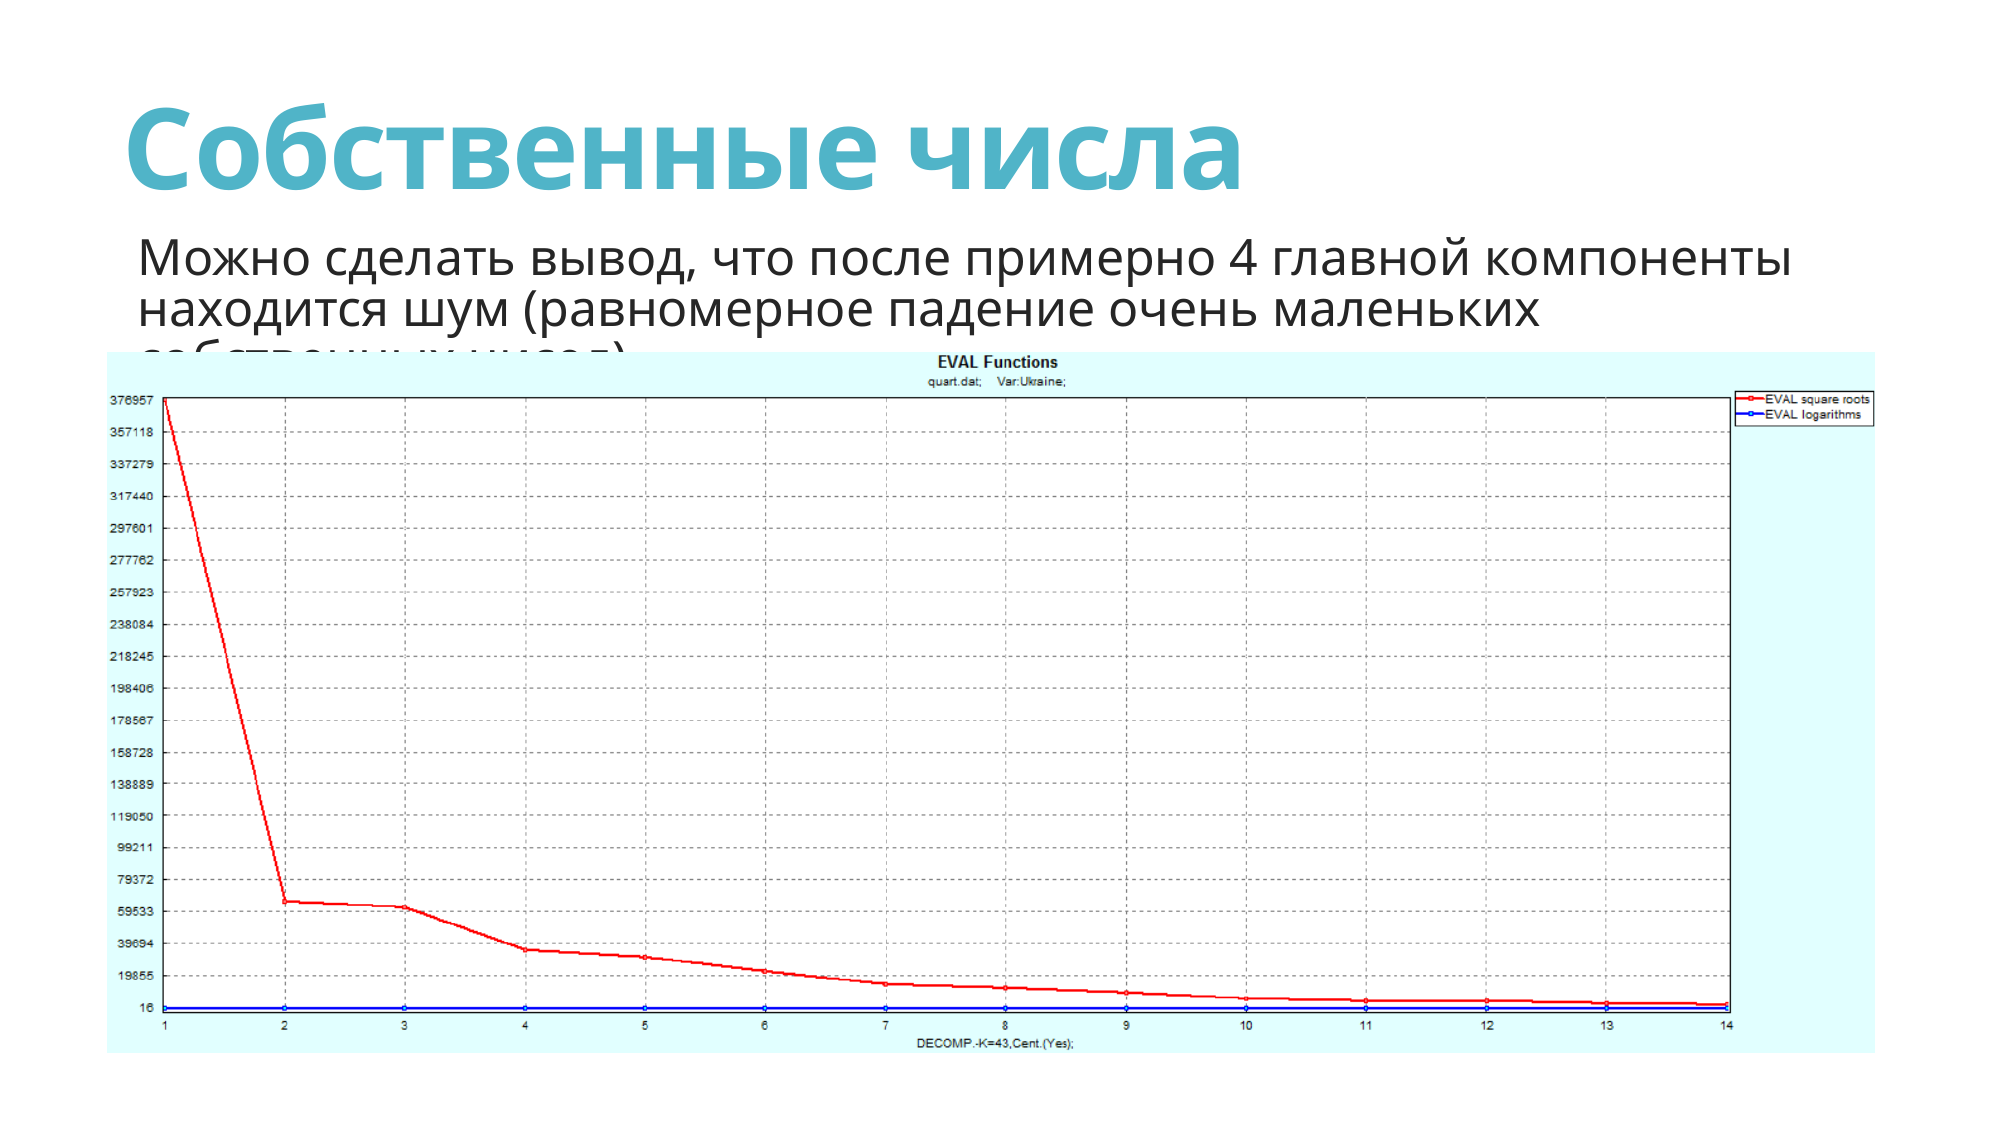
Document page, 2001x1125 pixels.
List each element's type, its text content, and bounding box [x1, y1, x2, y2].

title Cобственные числа [107, 81, 1875, 228]
picture [107, 352, 1876, 1053]
list Можно сделать вывод, что после примерно 4 главной компоненты находится шум (равномерное падение очень маленьких собственных чисел). [107, 227, 1872, 352]
